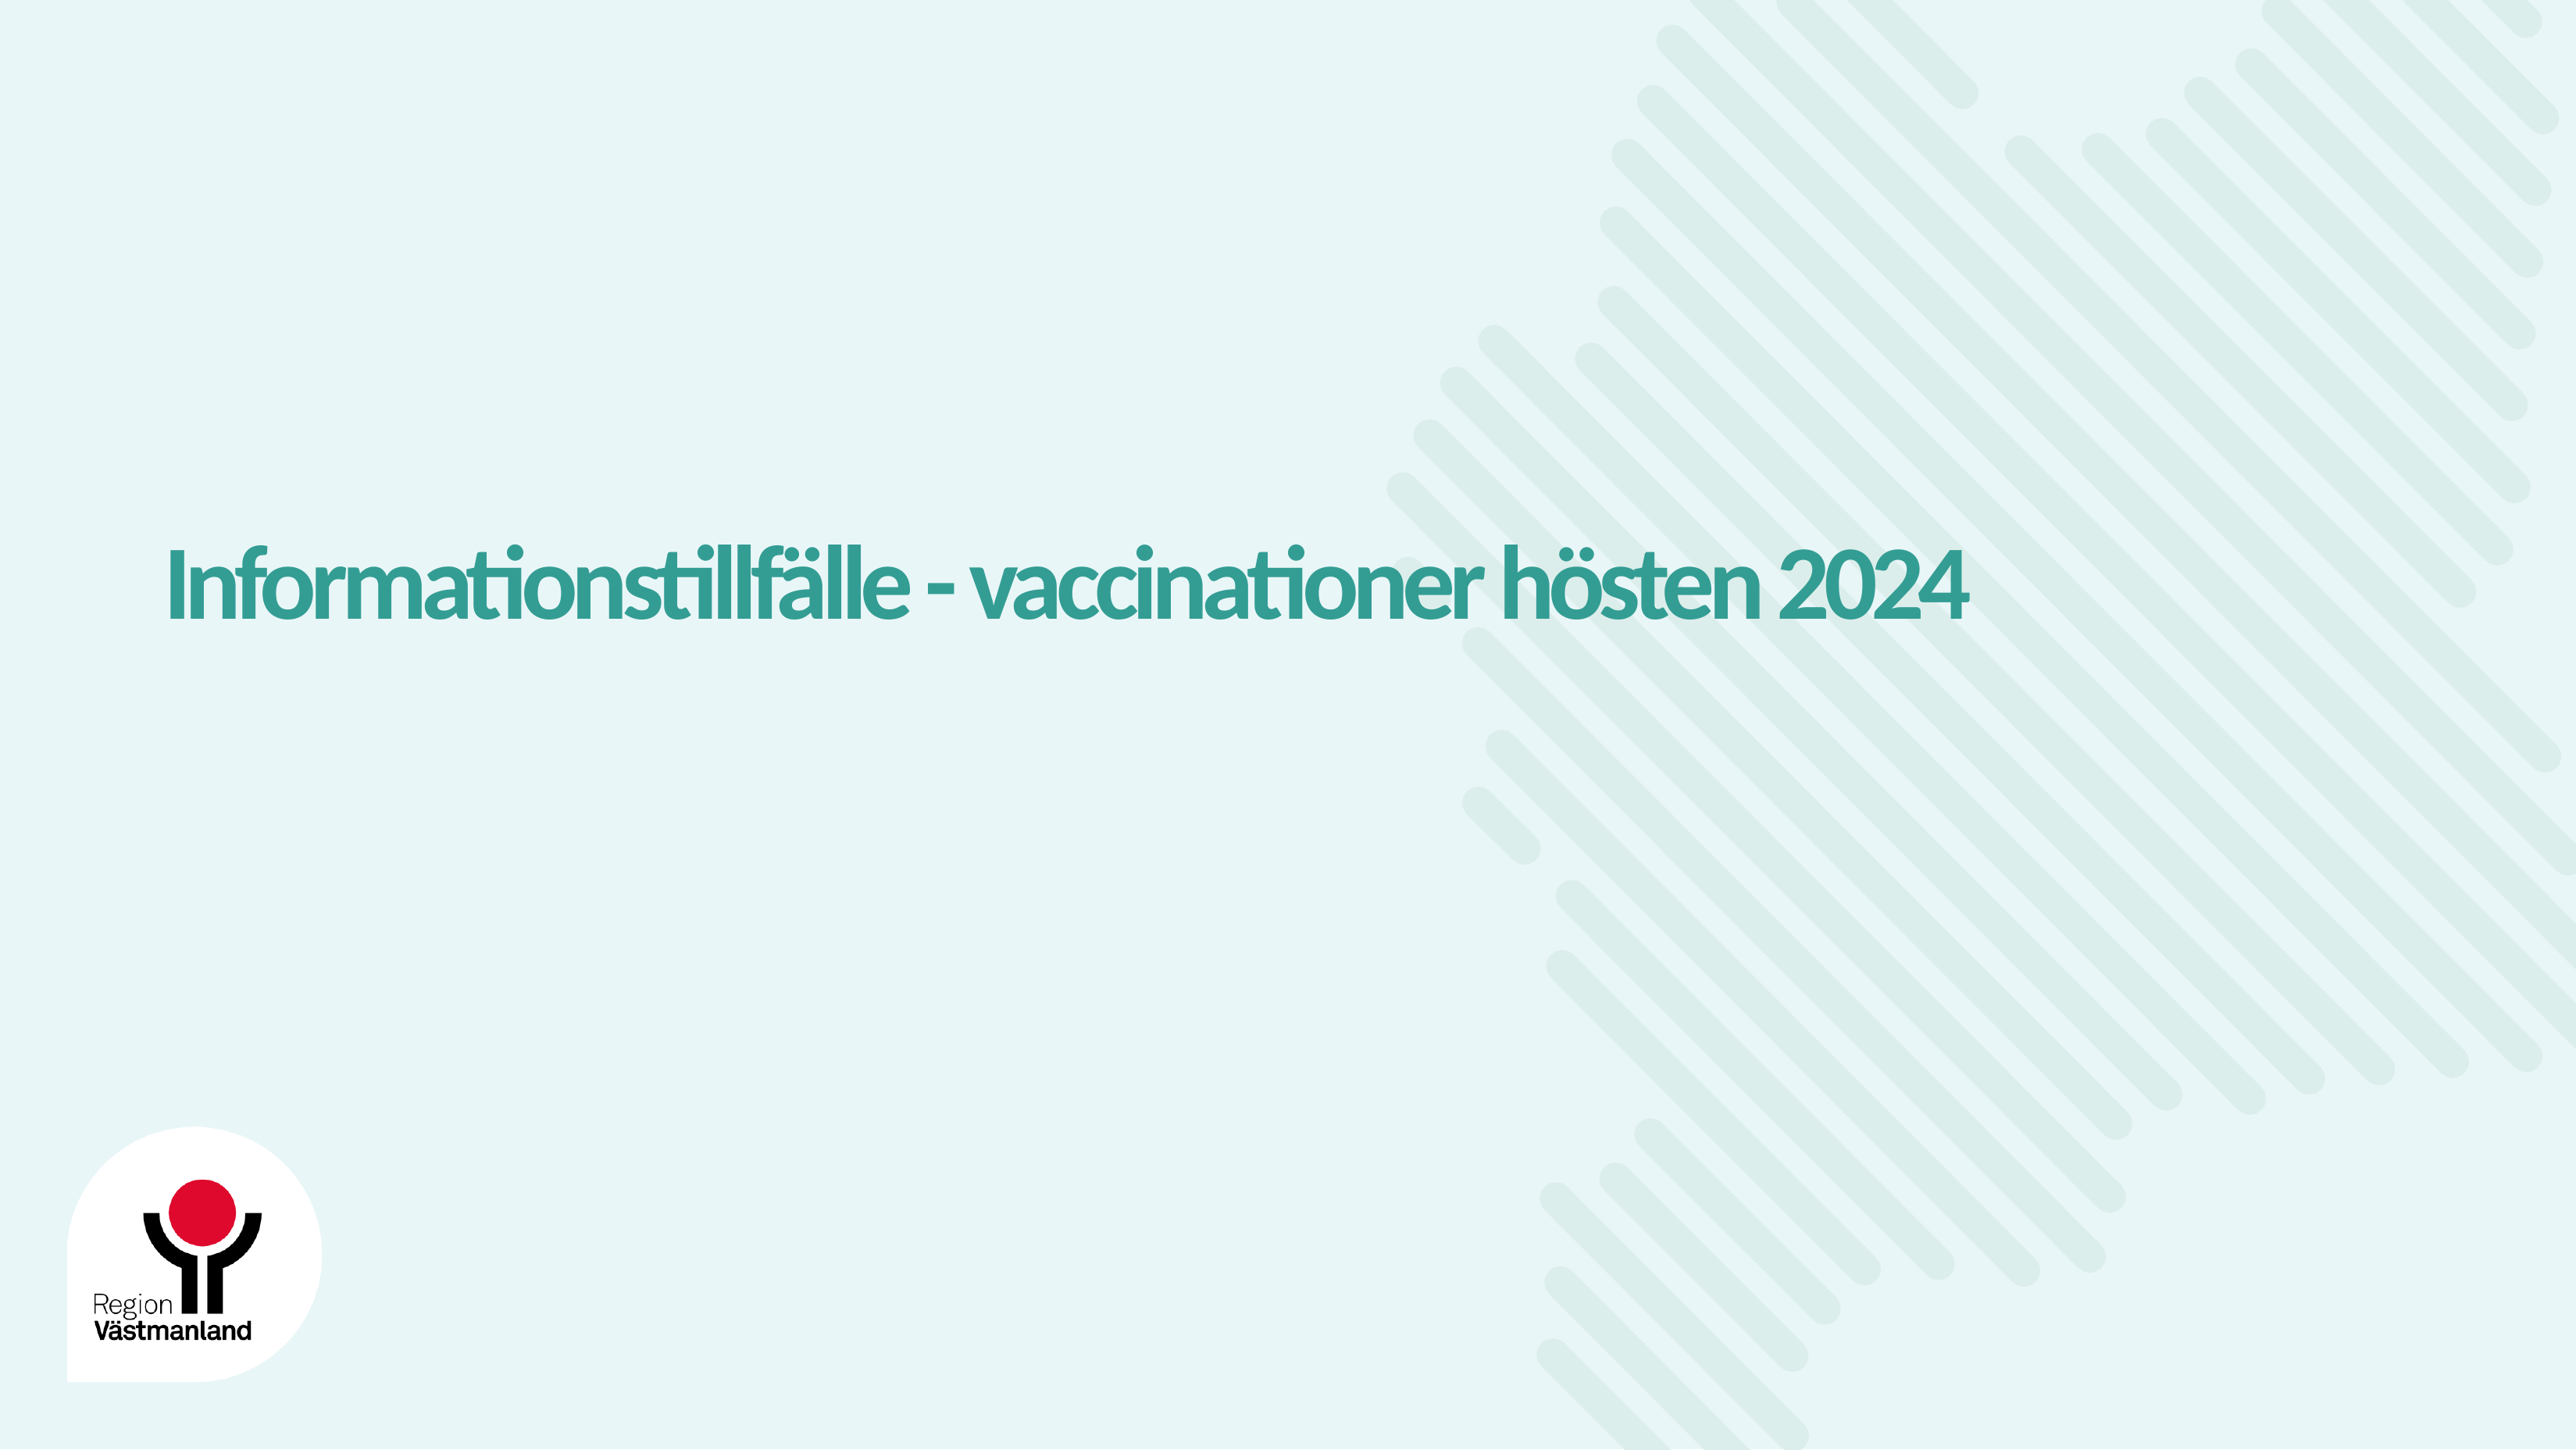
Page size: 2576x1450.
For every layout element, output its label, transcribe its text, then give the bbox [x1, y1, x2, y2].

picture [66, 1127, 322, 1382]
title Informationstillfälle - vaccinationer hösten 2024 [163, 102, 2413, 645]
